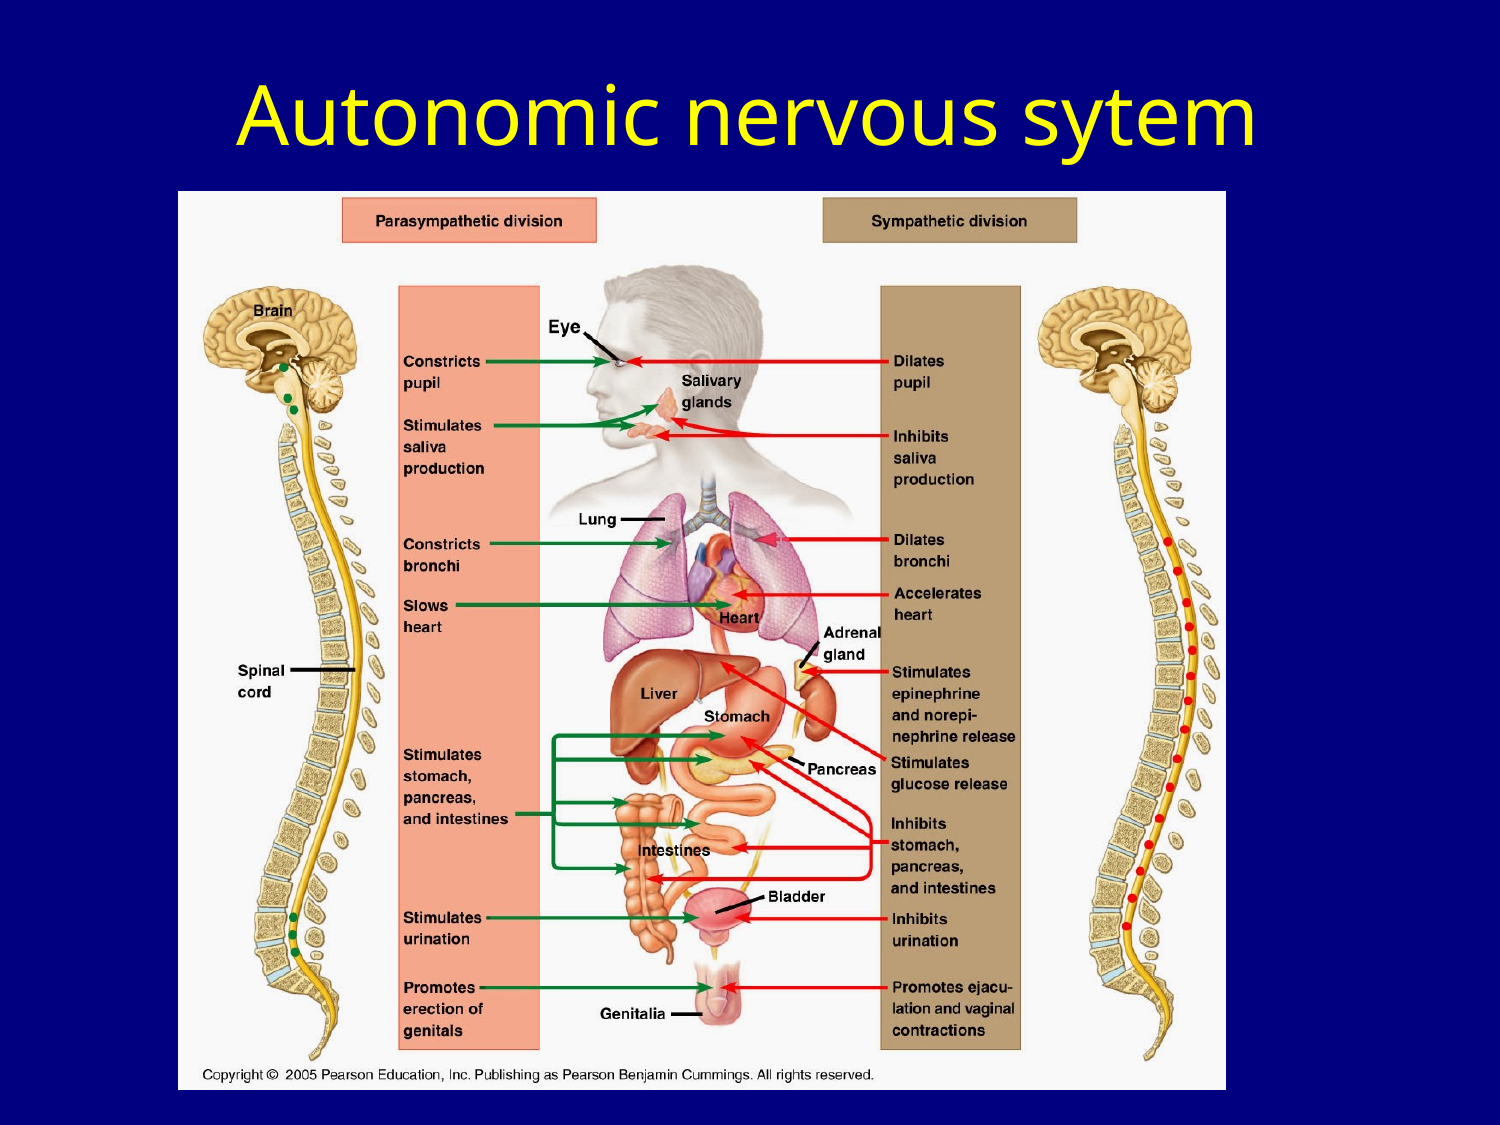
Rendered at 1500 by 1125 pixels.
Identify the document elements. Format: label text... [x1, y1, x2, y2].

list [177, 191, 1226, 1090]
title Autonomic nervous sytem [110, 18, 1386, 207]
